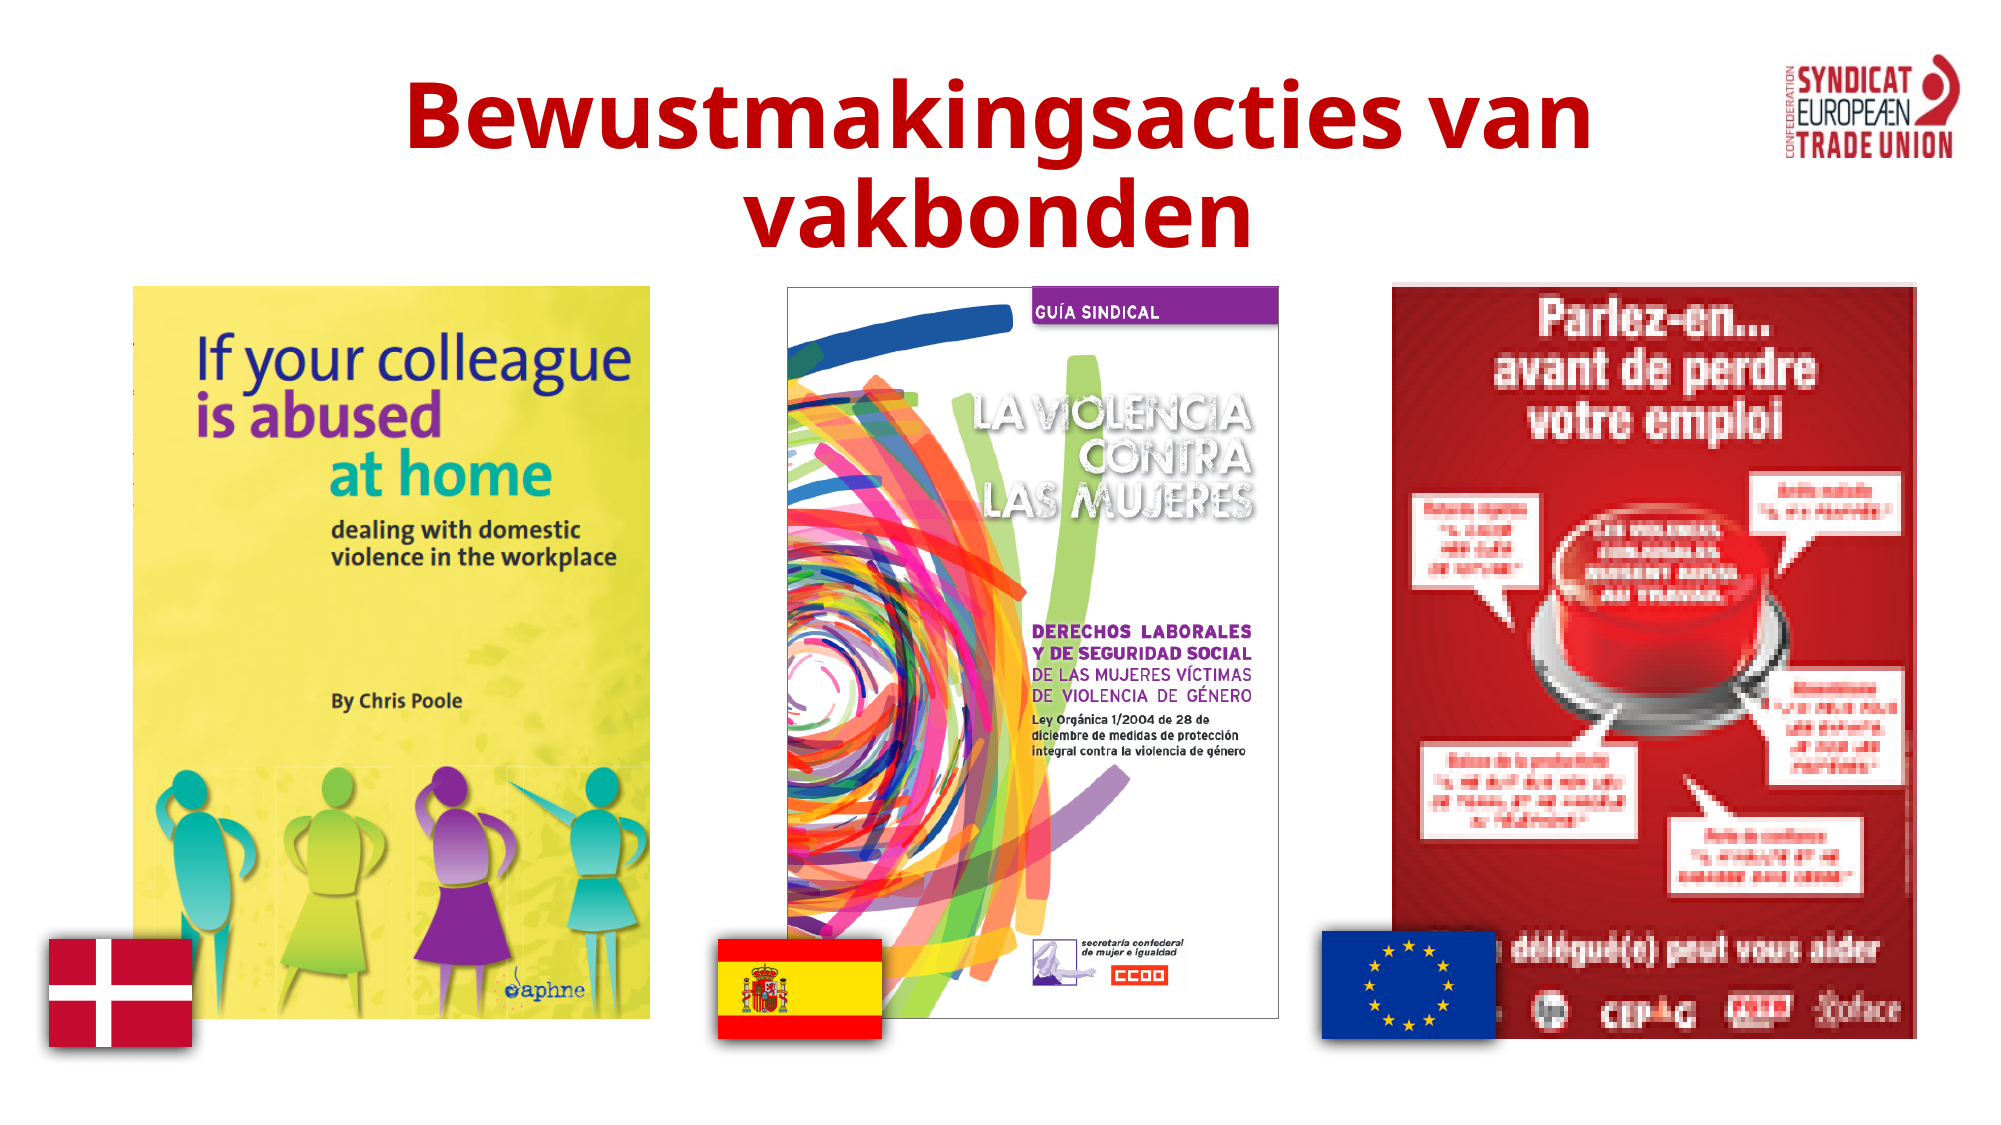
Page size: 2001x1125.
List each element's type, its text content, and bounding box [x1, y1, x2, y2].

title Bewustmakingsacties van vakbonden [137, 59, 1863, 278]
picture [718, 286, 1279, 1039]
picture [1322, 277, 1922, 1039]
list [133, 286, 650, 1019]
picture [49, 939, 192, 1047]
picture [1786, 50, 1962, 158]
